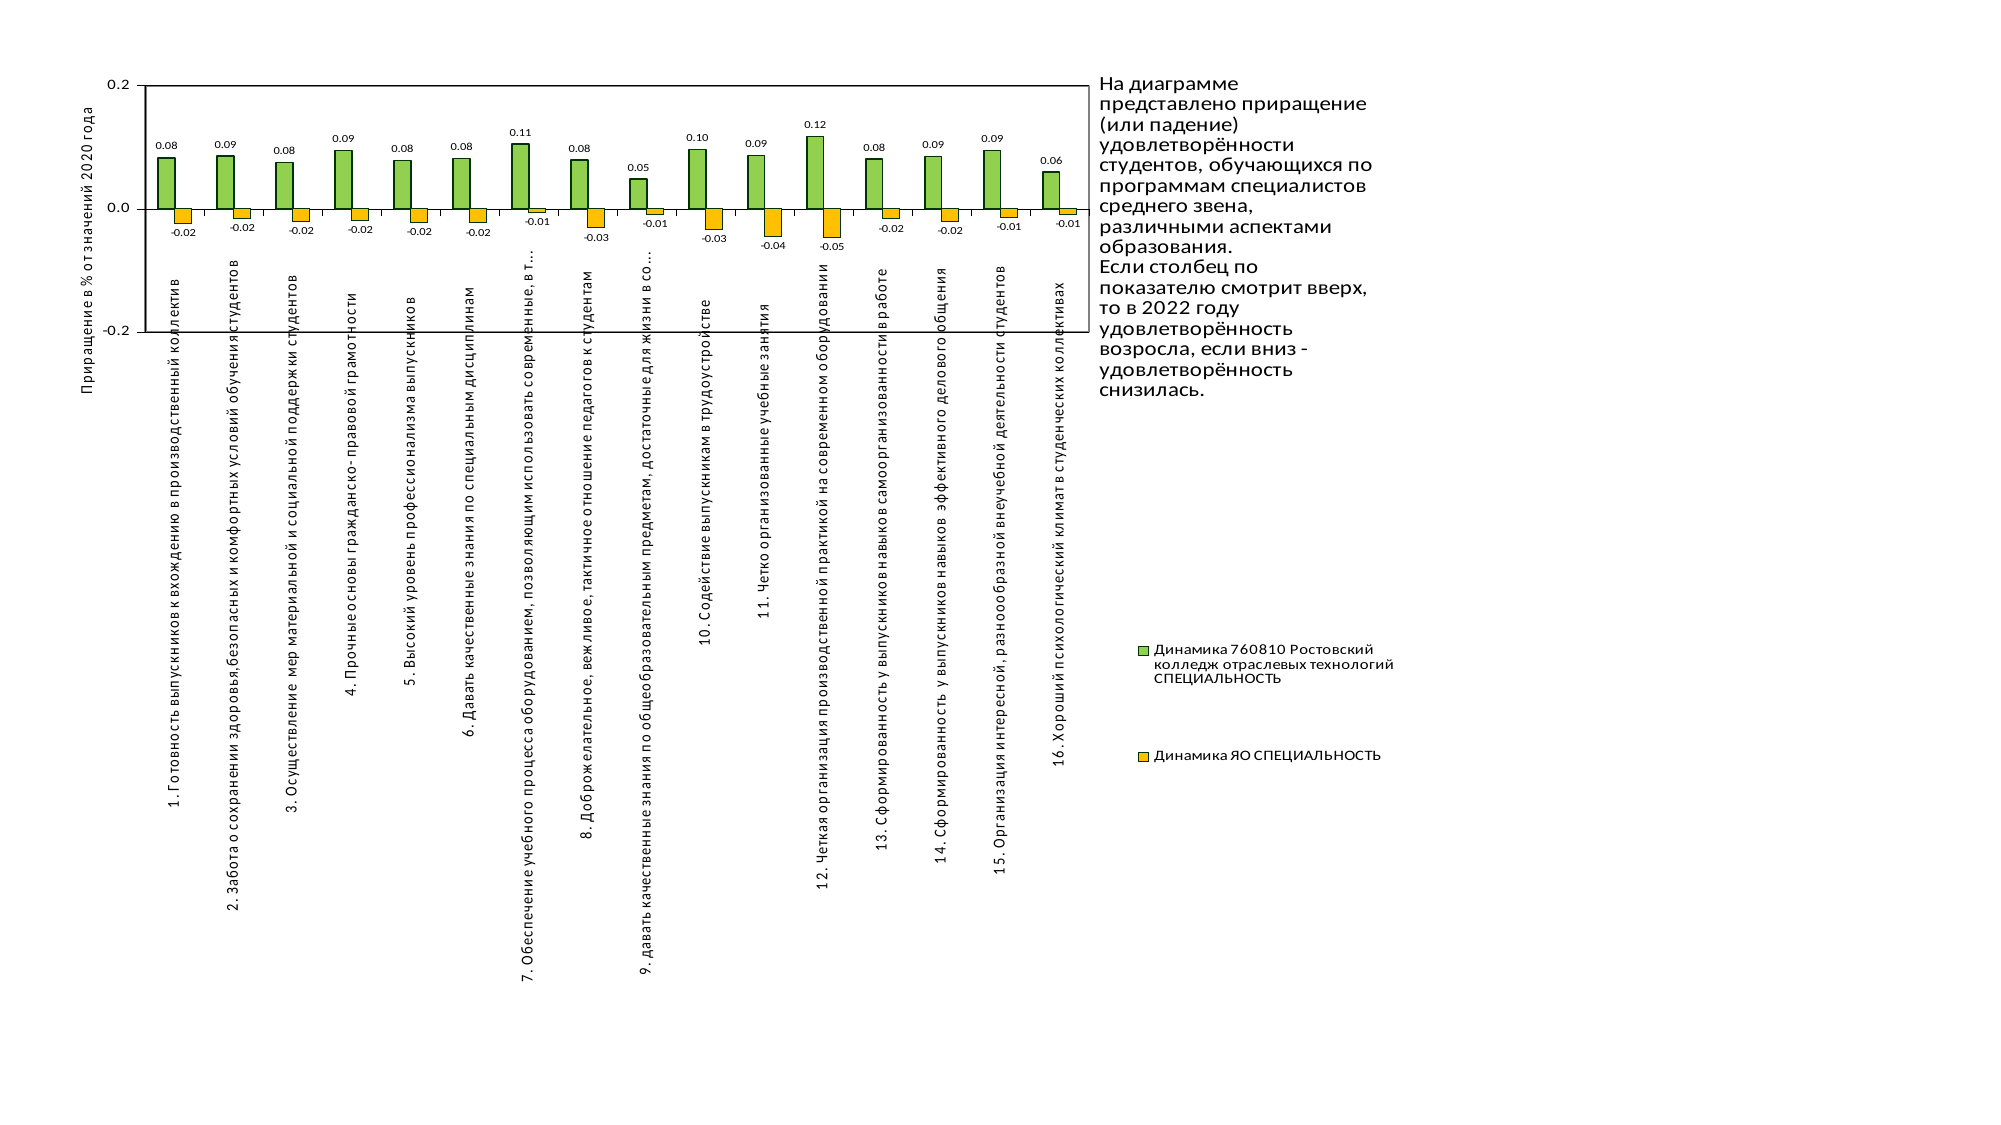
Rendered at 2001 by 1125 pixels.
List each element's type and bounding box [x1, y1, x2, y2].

chart [59, 59, 1414, 983]
